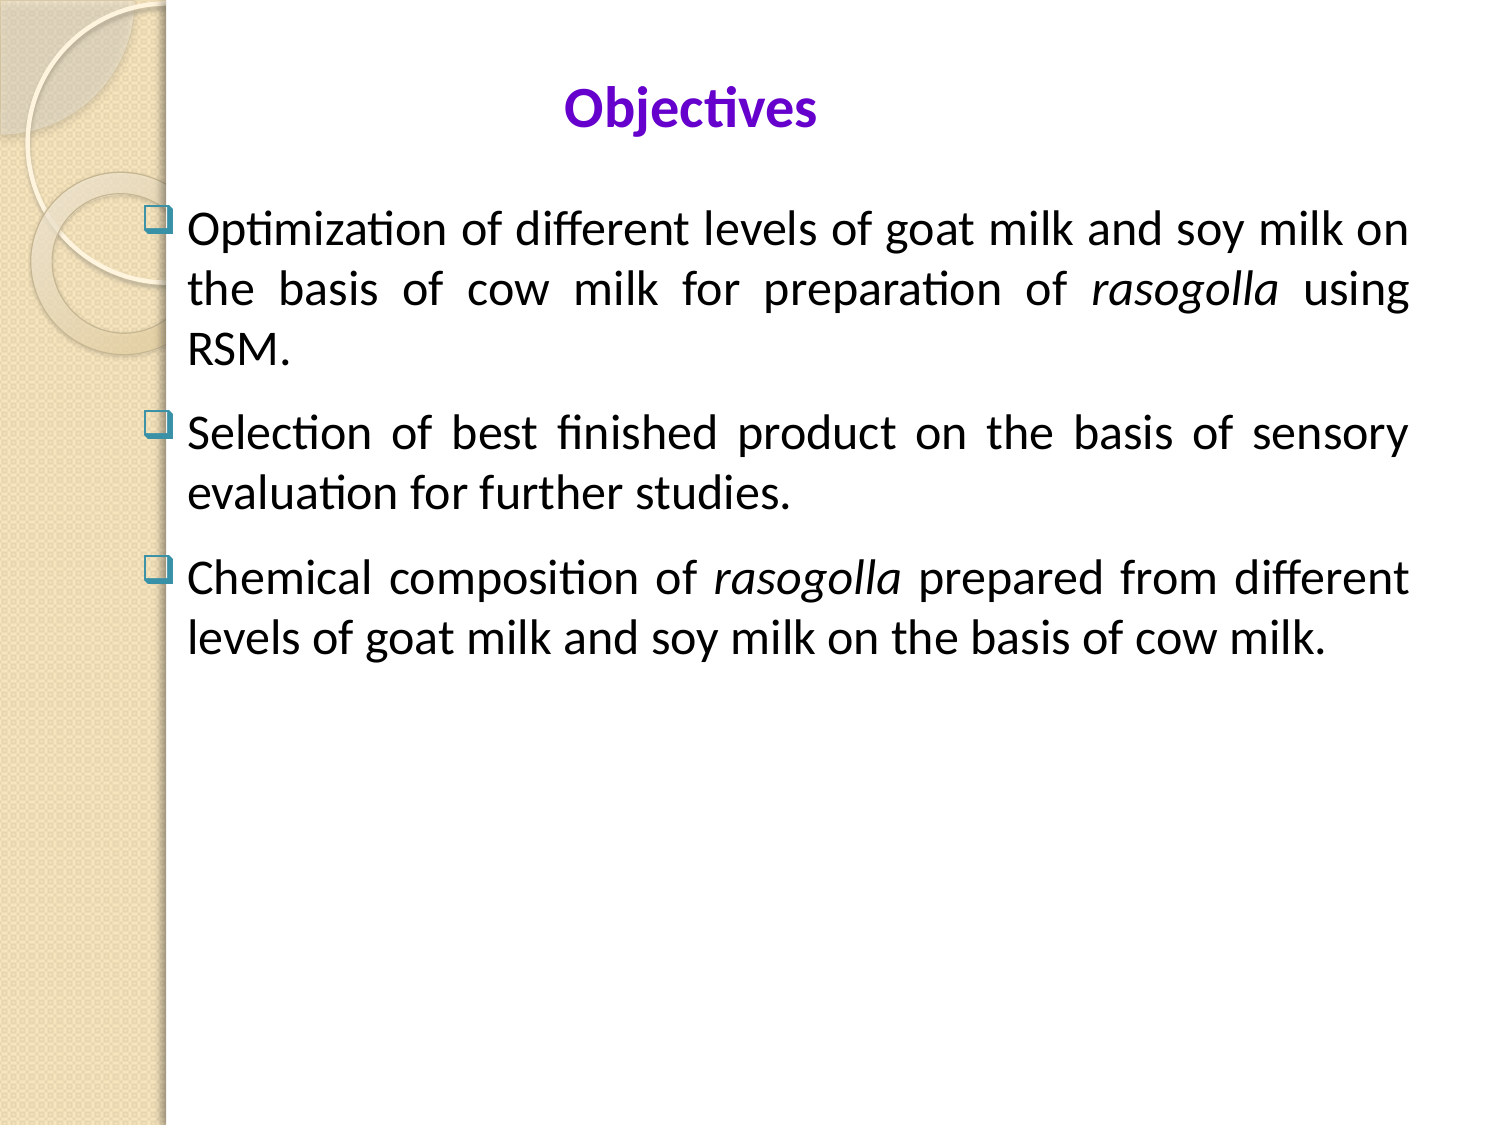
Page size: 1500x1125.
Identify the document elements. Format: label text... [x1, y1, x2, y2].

title Objectives [549, 46, 988, 163]
list Optimization of different levels of goat milk and soy milk on the basis of cow milk for preparation of rasogolla using RSM. Selection of best finished product on the basis of sensory evaluation for further studies. Chemical composition of rasogolla prepared from different levels of goat milk and soy milk on the basis of cow milk. [112, 187, 1425, 688]
